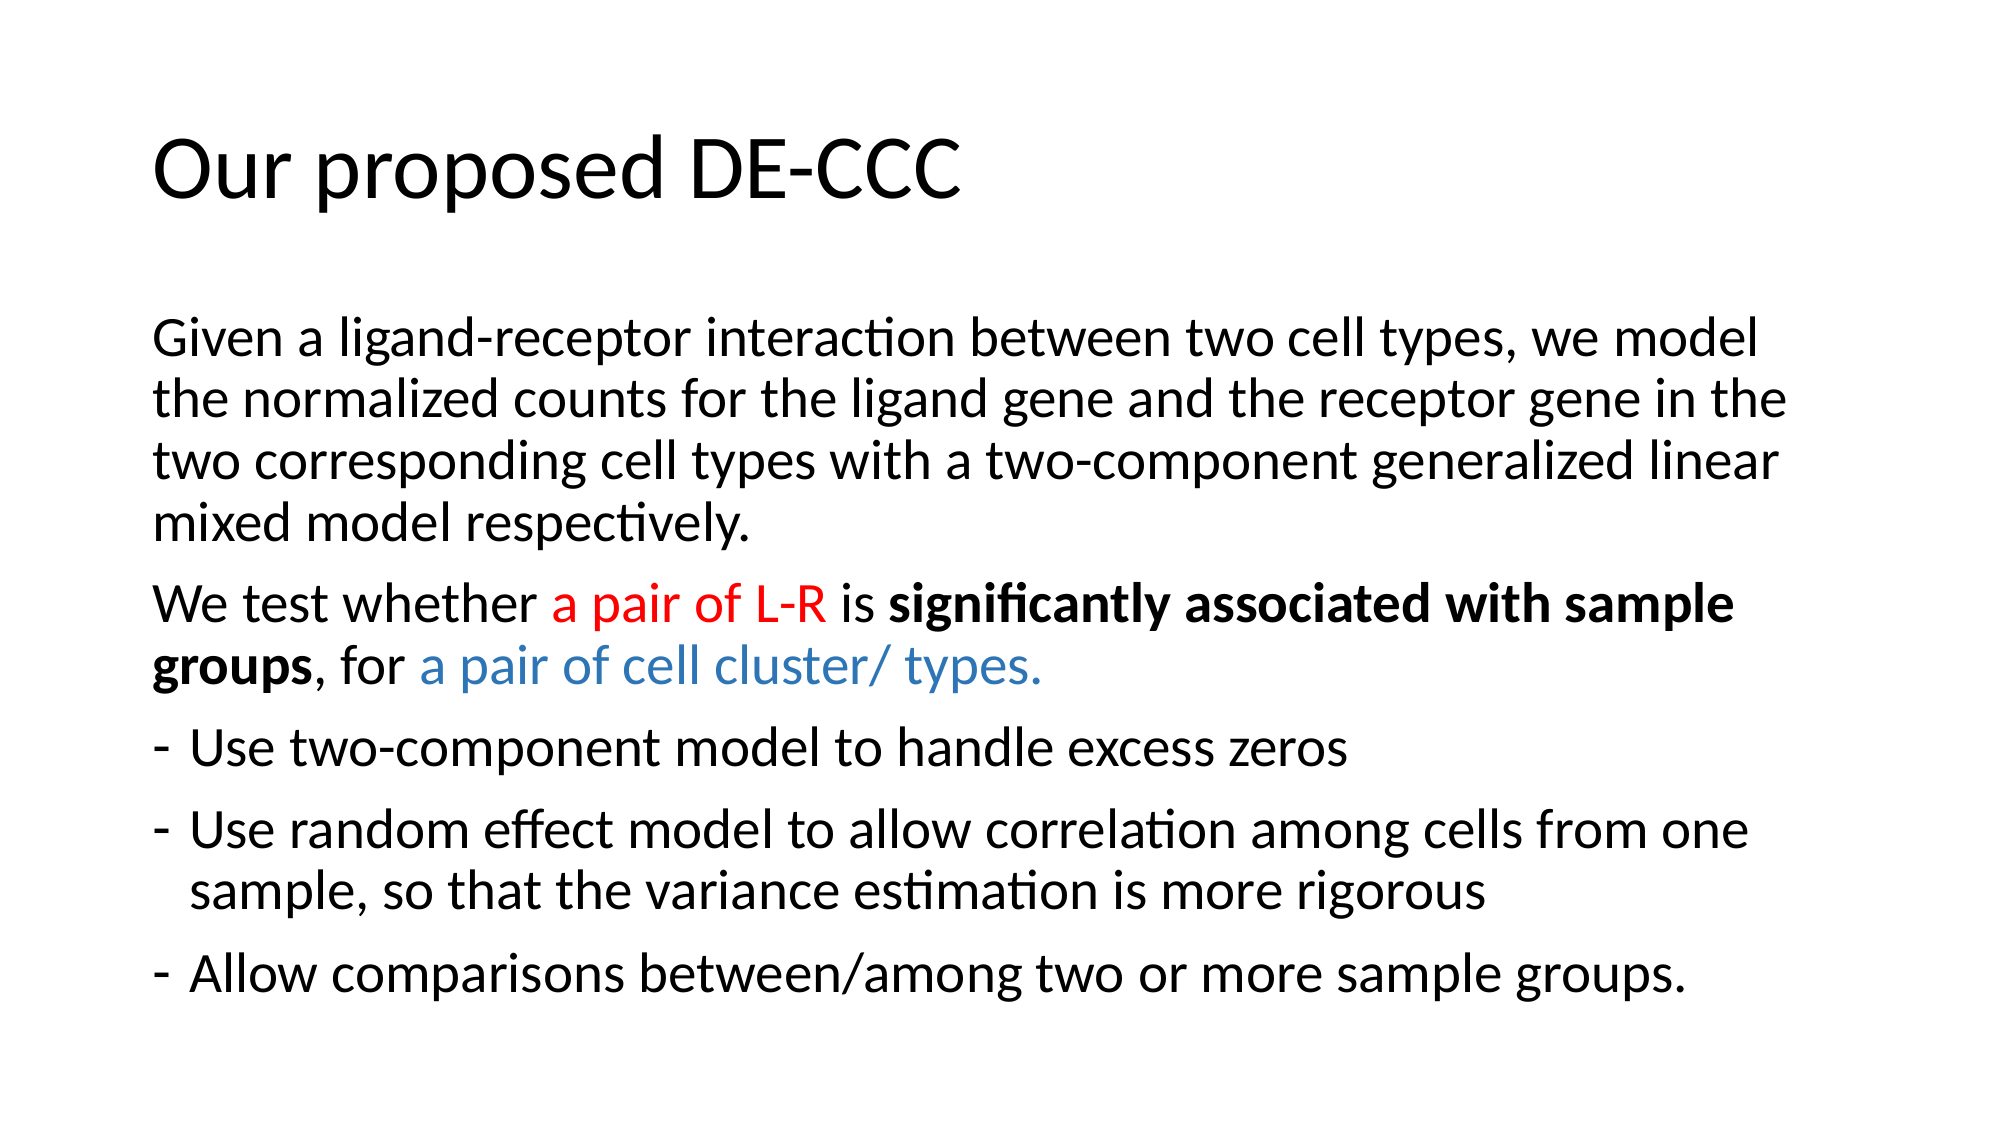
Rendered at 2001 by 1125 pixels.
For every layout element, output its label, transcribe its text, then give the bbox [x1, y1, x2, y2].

list Given a ligand-receptor interaction between two cell types, we model the normalized counts for the ligand gene and the receptor gene in the two corresponding cell types with a two-component generalized linear mixed model respectively. We test whether a pair of L-R is significantly associated with sample groups, for a pair of cell cluster/ types. Use two-component model to handle excess zeros Use random effect model to allow correlation among cells from one sample, so that the variance estimation is more rigorous Allow comparisons between/among two or more sample groups. [137, 299, 1863, 1014]
title Our proposed DE-CCC [137, 59, 1863, 278]
